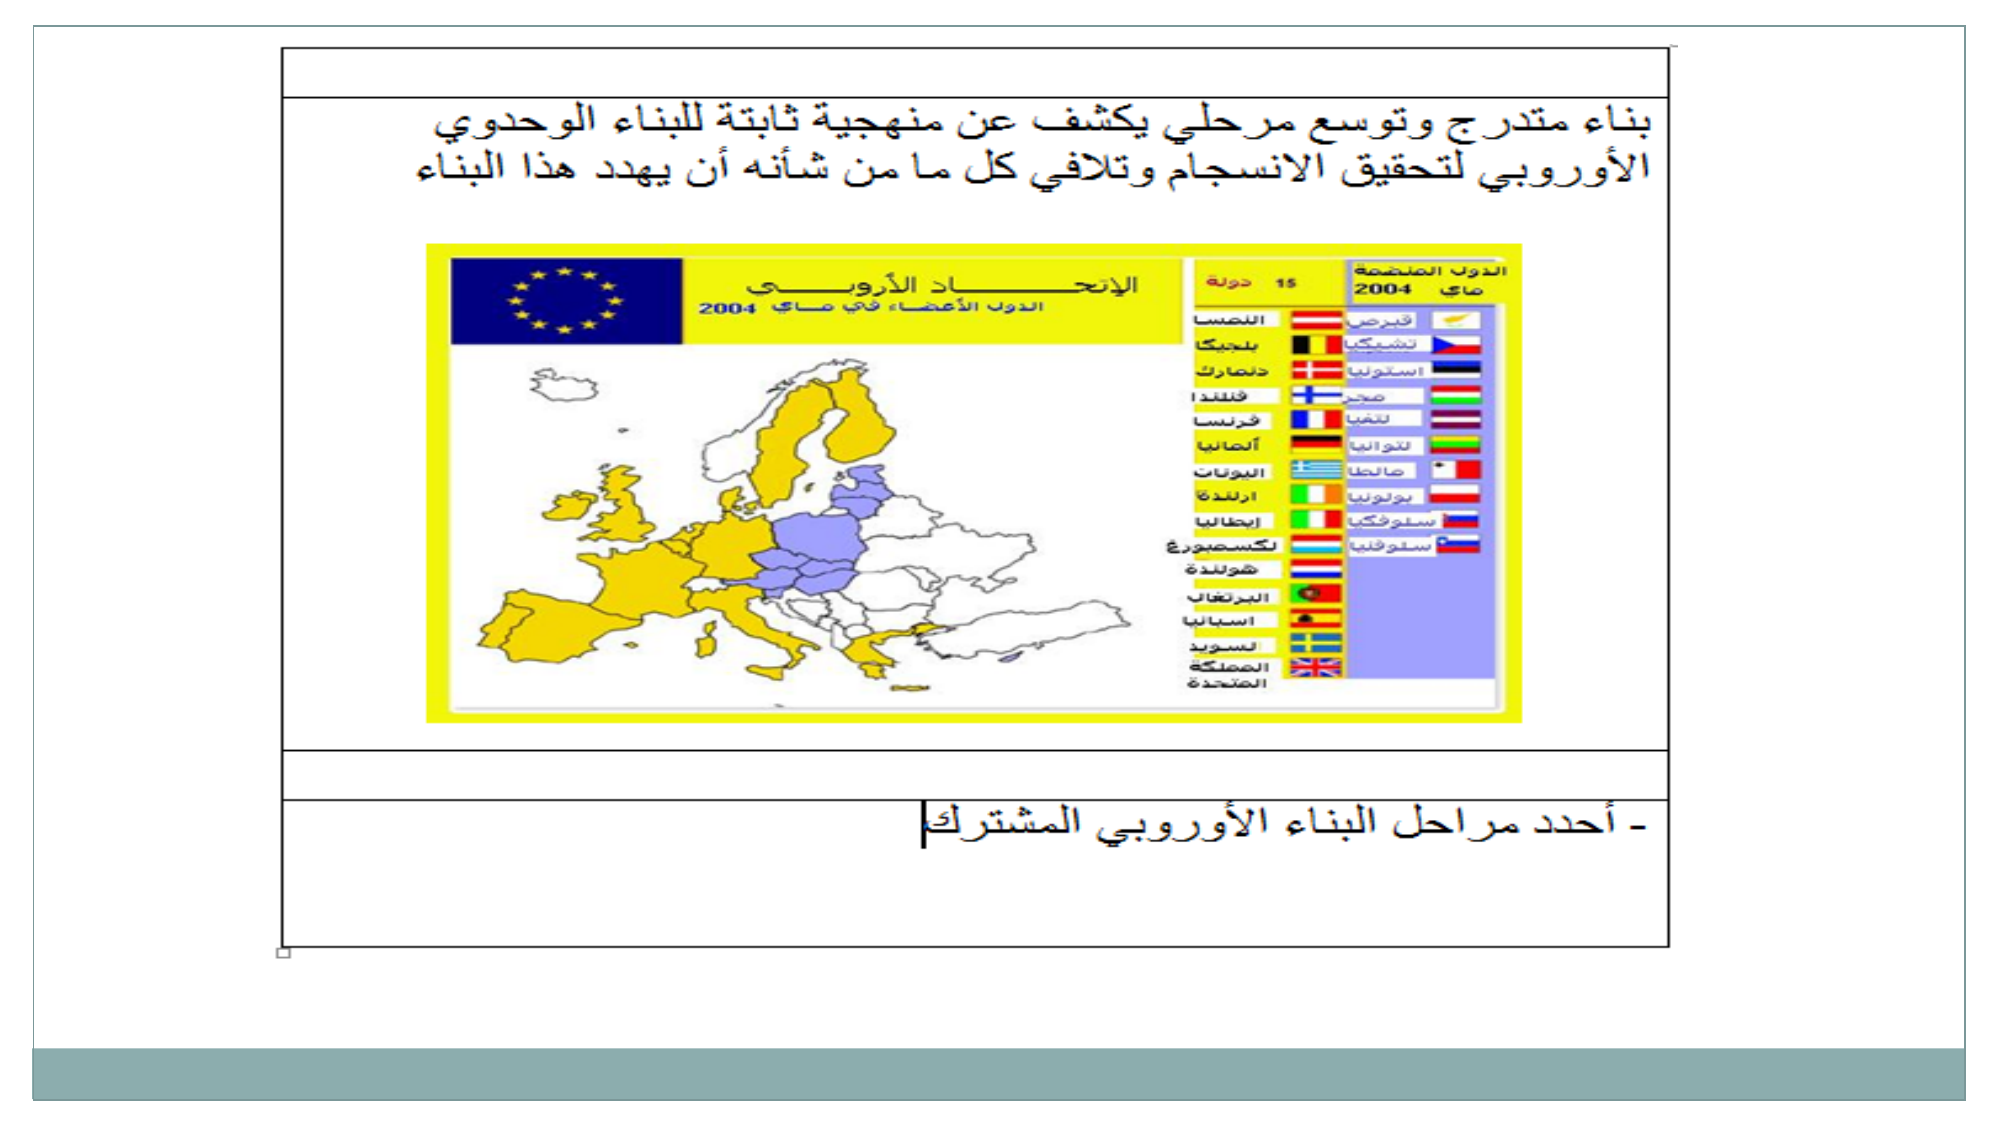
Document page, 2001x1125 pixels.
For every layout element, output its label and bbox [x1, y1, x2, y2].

picture [262, 44, 1678, 973]
